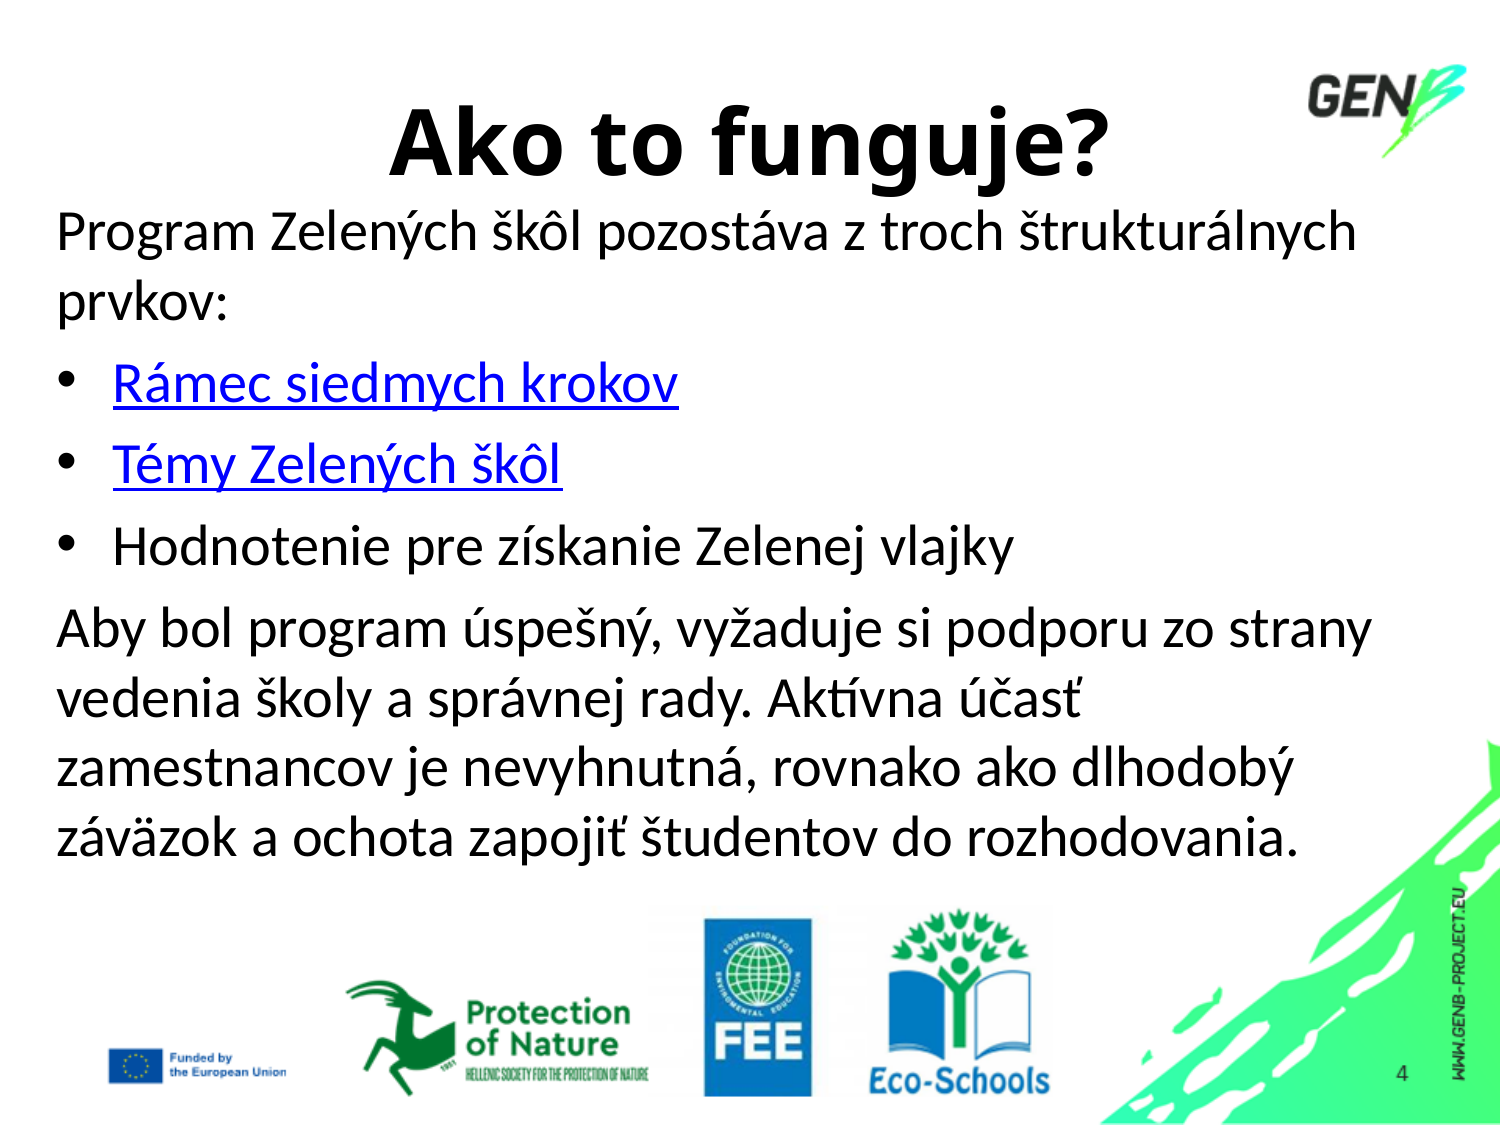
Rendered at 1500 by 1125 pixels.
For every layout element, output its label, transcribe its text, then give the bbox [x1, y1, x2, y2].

list Program Zelených škôl pozostáva z troch štrukturálnych prvkov: Rámec siedmych krokov Témy Zelených škôl Hodnotenie pre získanie Zelenej vlajky Aby bol program úspešný, vyžaduje si podporu zo strany vedenia školy a správnej rady. Aktívna účasť zamestnancov je nevyhnutná, rovnako ako dlhodobý záväzok a ochota zapojiť študentov do rozhodovania. [41, 184, 1437, 927]
picture [0, 0, 1500, 1125]
title Ako to funguje? [75, 45, 1425, 184]
